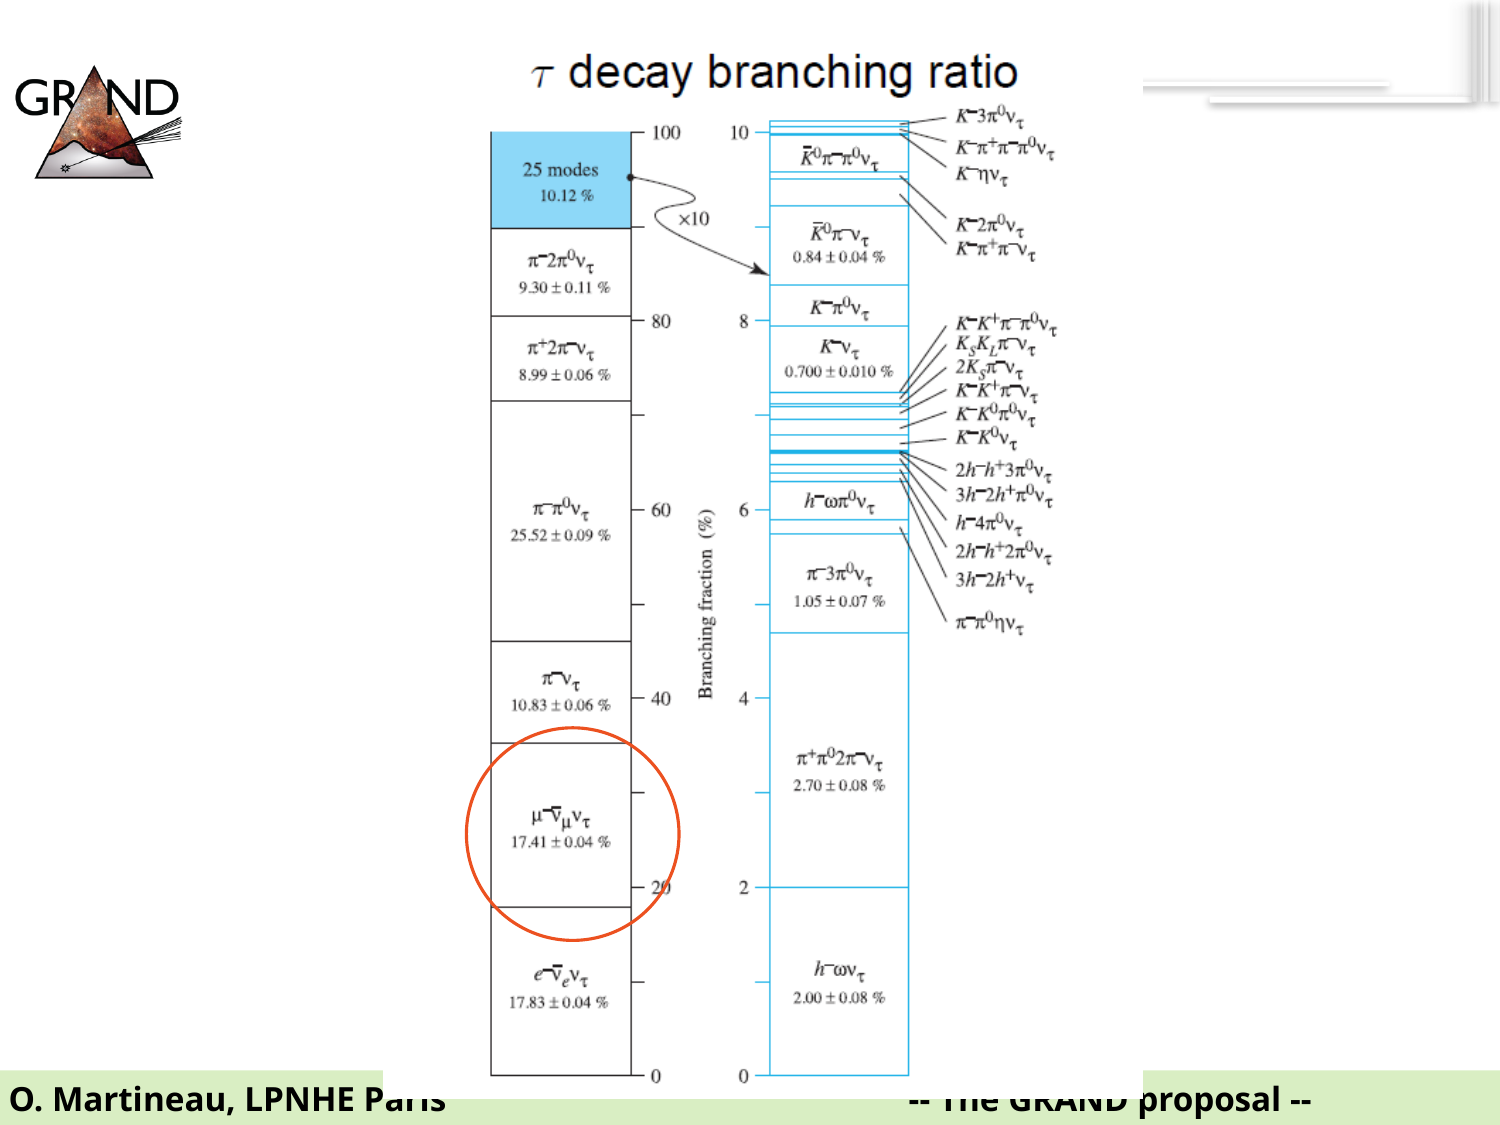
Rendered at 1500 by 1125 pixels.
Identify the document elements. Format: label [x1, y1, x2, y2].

picture [10, 30, 184, 197]
picture [383, 30, 1143, 1099]
